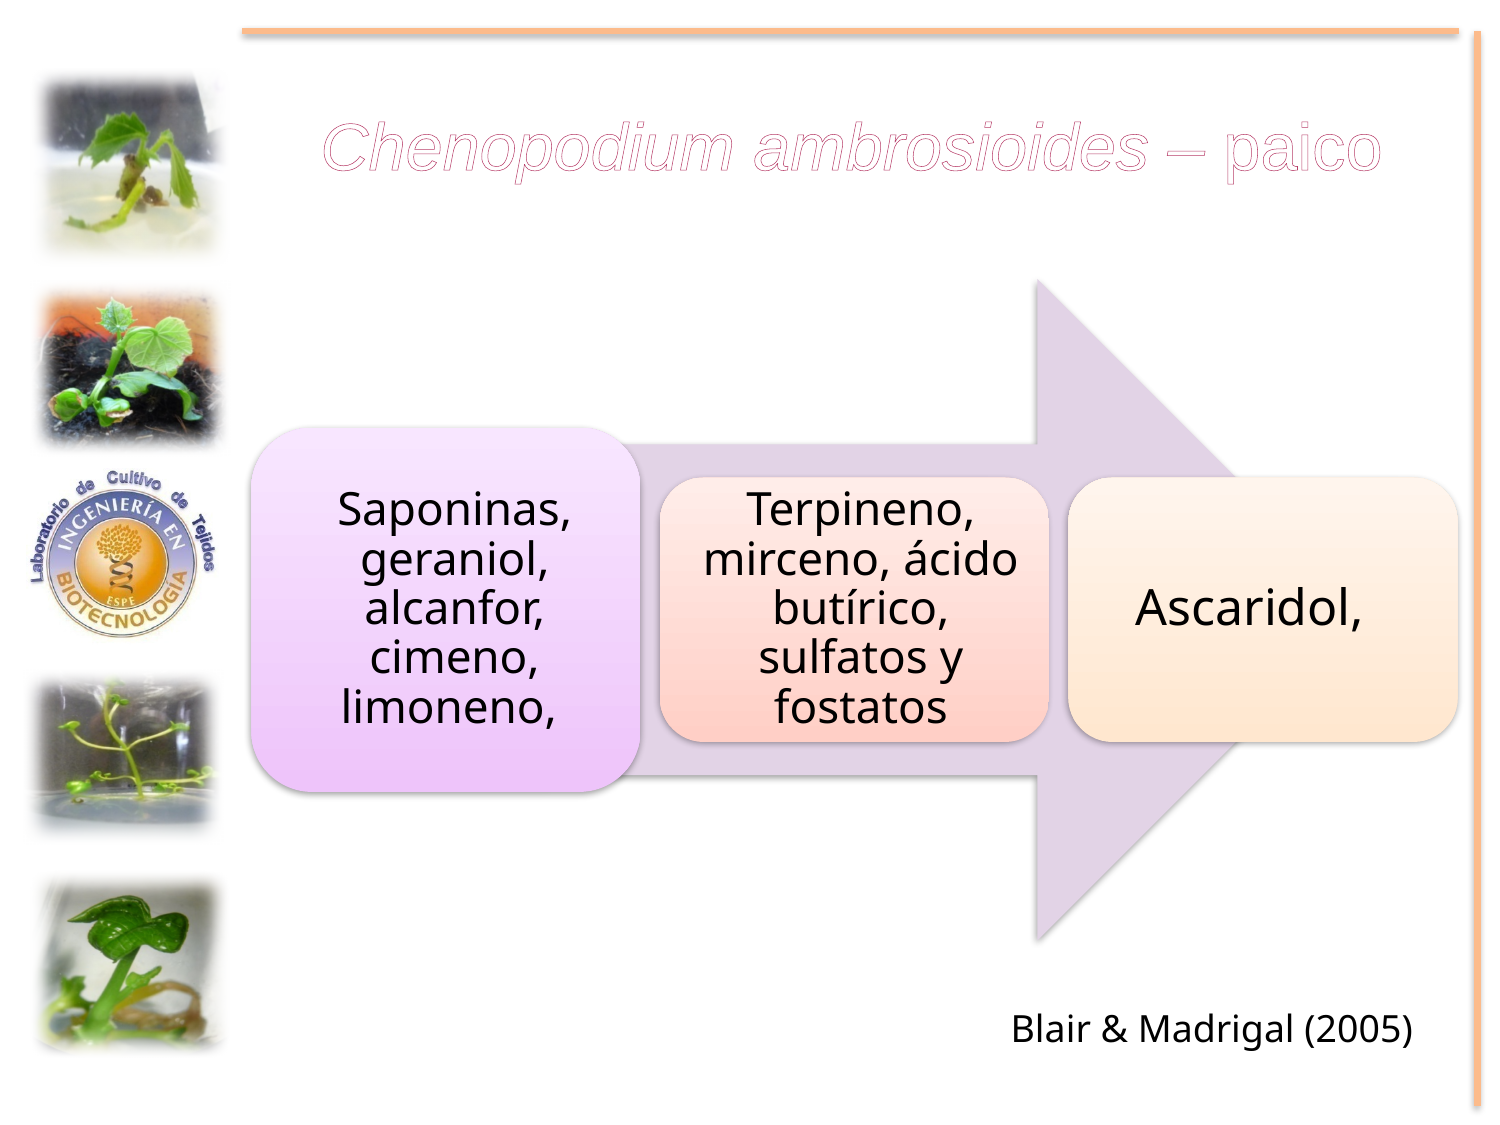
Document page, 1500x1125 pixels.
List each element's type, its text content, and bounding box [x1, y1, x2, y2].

text_box [242, 238, 1308, 846]
picture [25, 468, 219, 658]
picture [21, 667, 224, 847]
text_box Chenopodium ambrosioides – paico [235, 95, 1472, 238]
picture [28, 868, 231, 1059]
picture [28, 66, 231, 268]
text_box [249, 278, 1459, 941]
picture [28, 278, 231, 457]
text_box Blair & Madrigal (2005) [995, 997, 1438, 1058]
